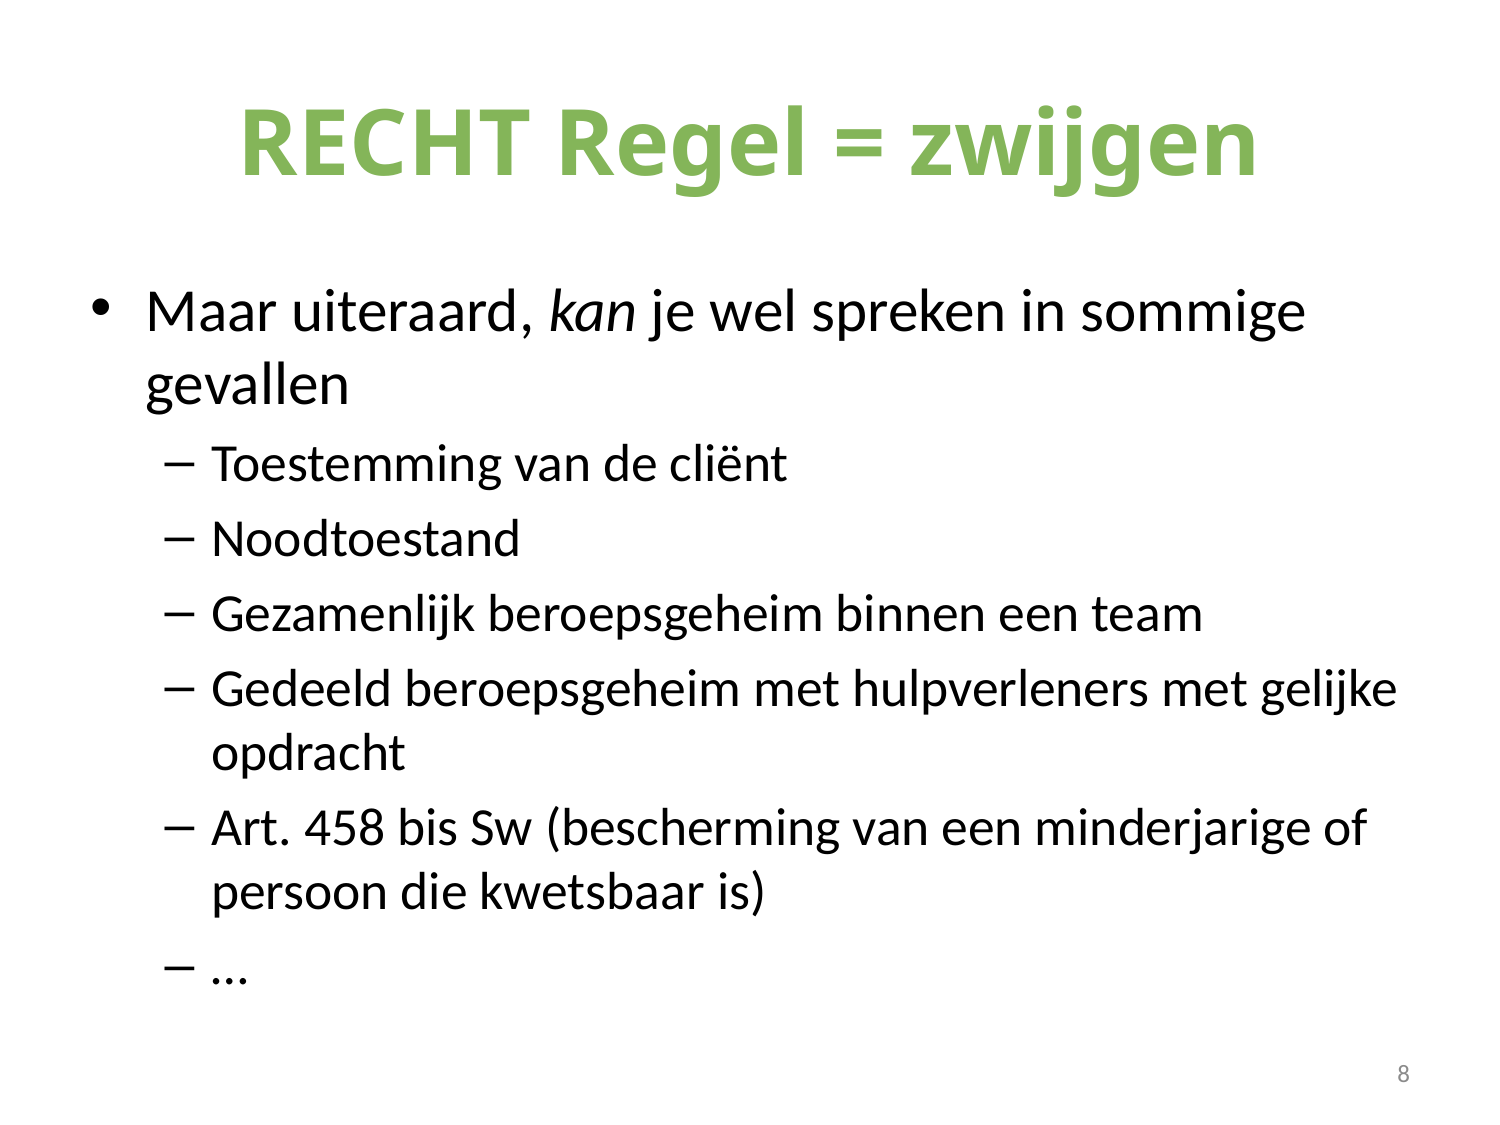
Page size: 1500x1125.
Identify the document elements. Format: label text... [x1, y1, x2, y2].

slide_number 8 [1074, 1042, 1425, 1103]
list Maar uiteraard, kan je wel spreken in sommige gevallen Toestemming van de cliënt Noodtoestand Gezamenlijk beroepsgeheim binnen een team Gedeeld beroepsgeheim met hulpverleners met gelijke opdracht Art. 458 bis Sw (bescherming van een minderjarige of persoon die kwetsbaar is) … [75, 262, 1425, 1005]
title RECHT Regel = zwijgen [75, 45, 1425, 233]
